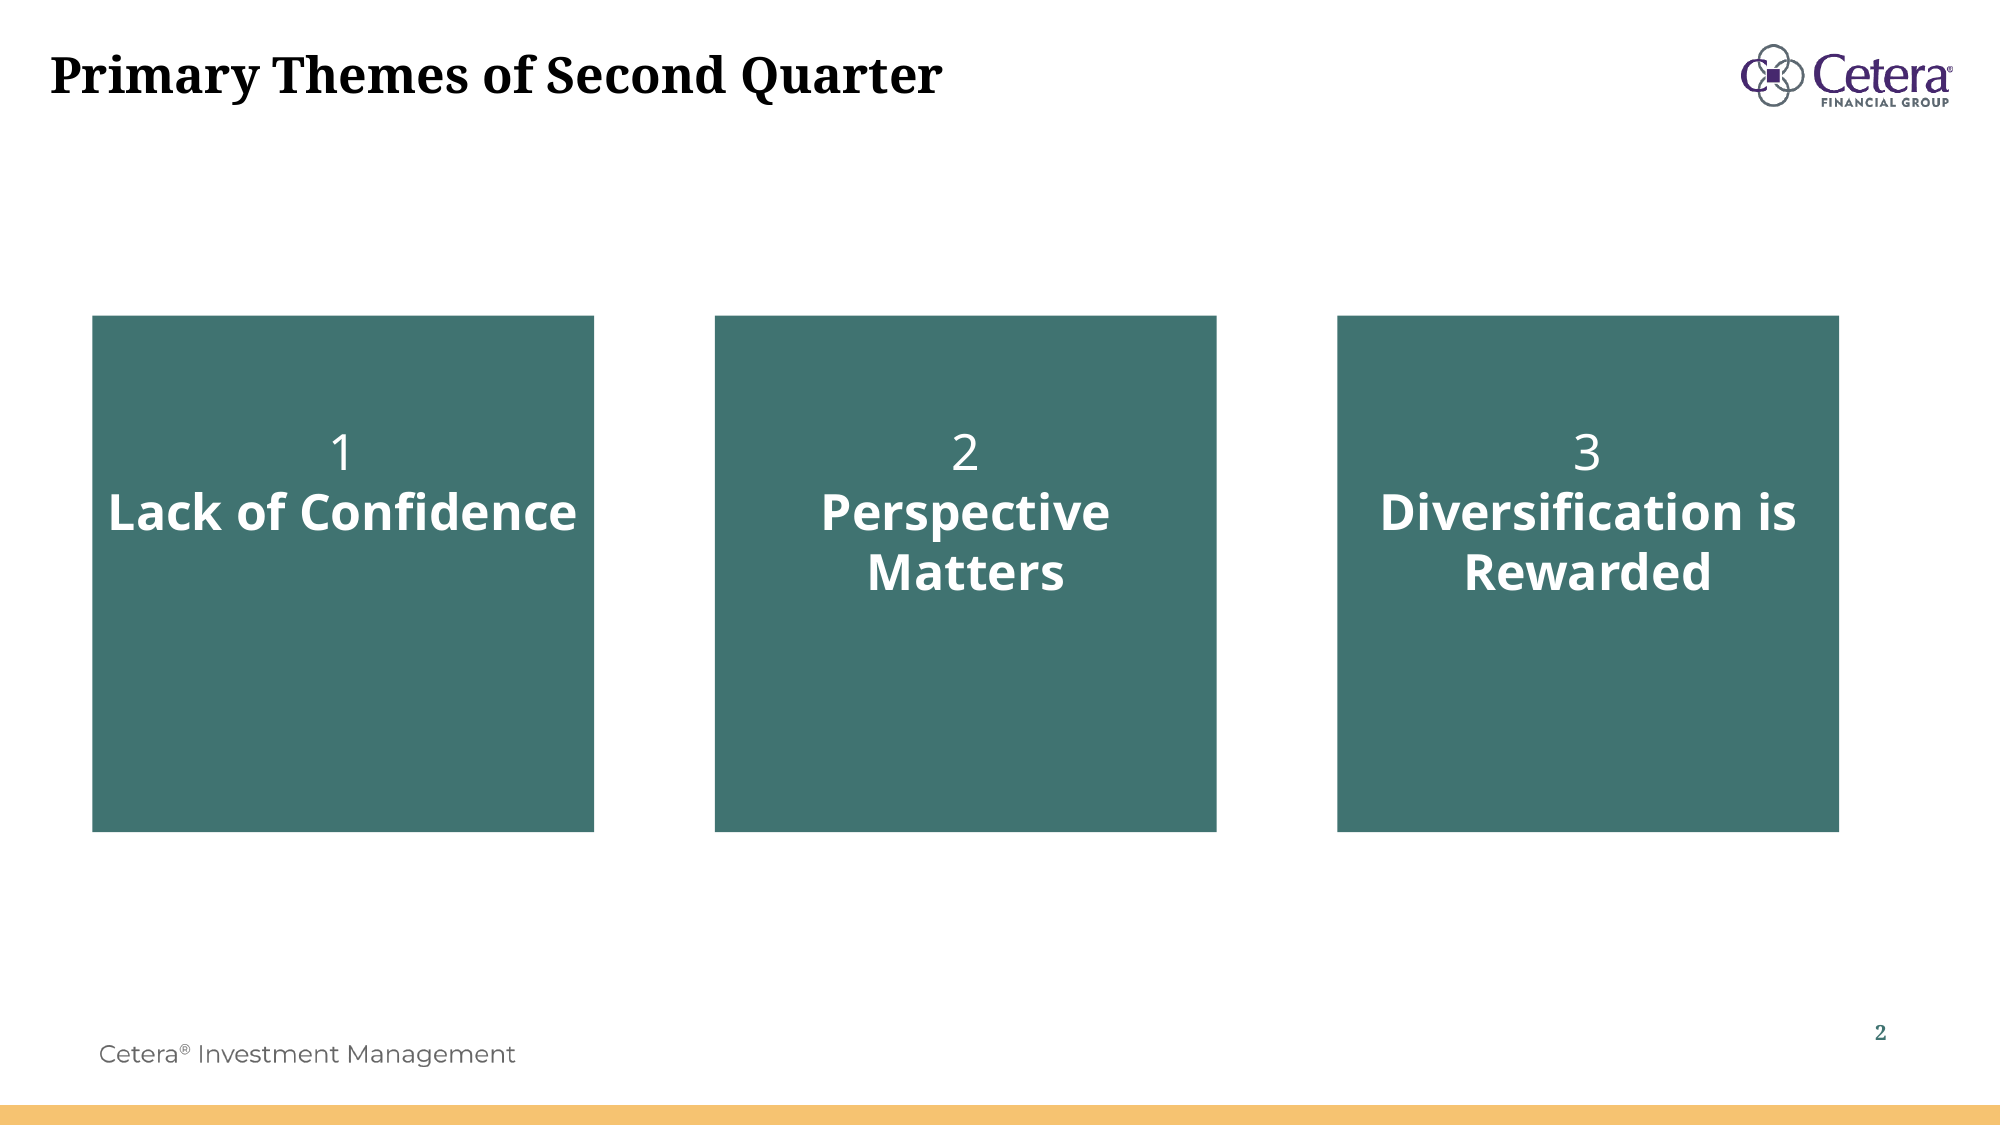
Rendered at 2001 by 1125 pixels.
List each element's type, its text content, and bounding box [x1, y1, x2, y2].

text_box 2 Perspective Matters [714, 315, 1217, 833]
title Primary Themes of Second Quarter [50, 24, 1950, 130]
text_box 1 Lack of Confidence [92, 315, 595, 833]
picture [97, 1044, 518, 1067]
text_box 3 Diversification is Rewarded [1337, 315, 1840, 833]
